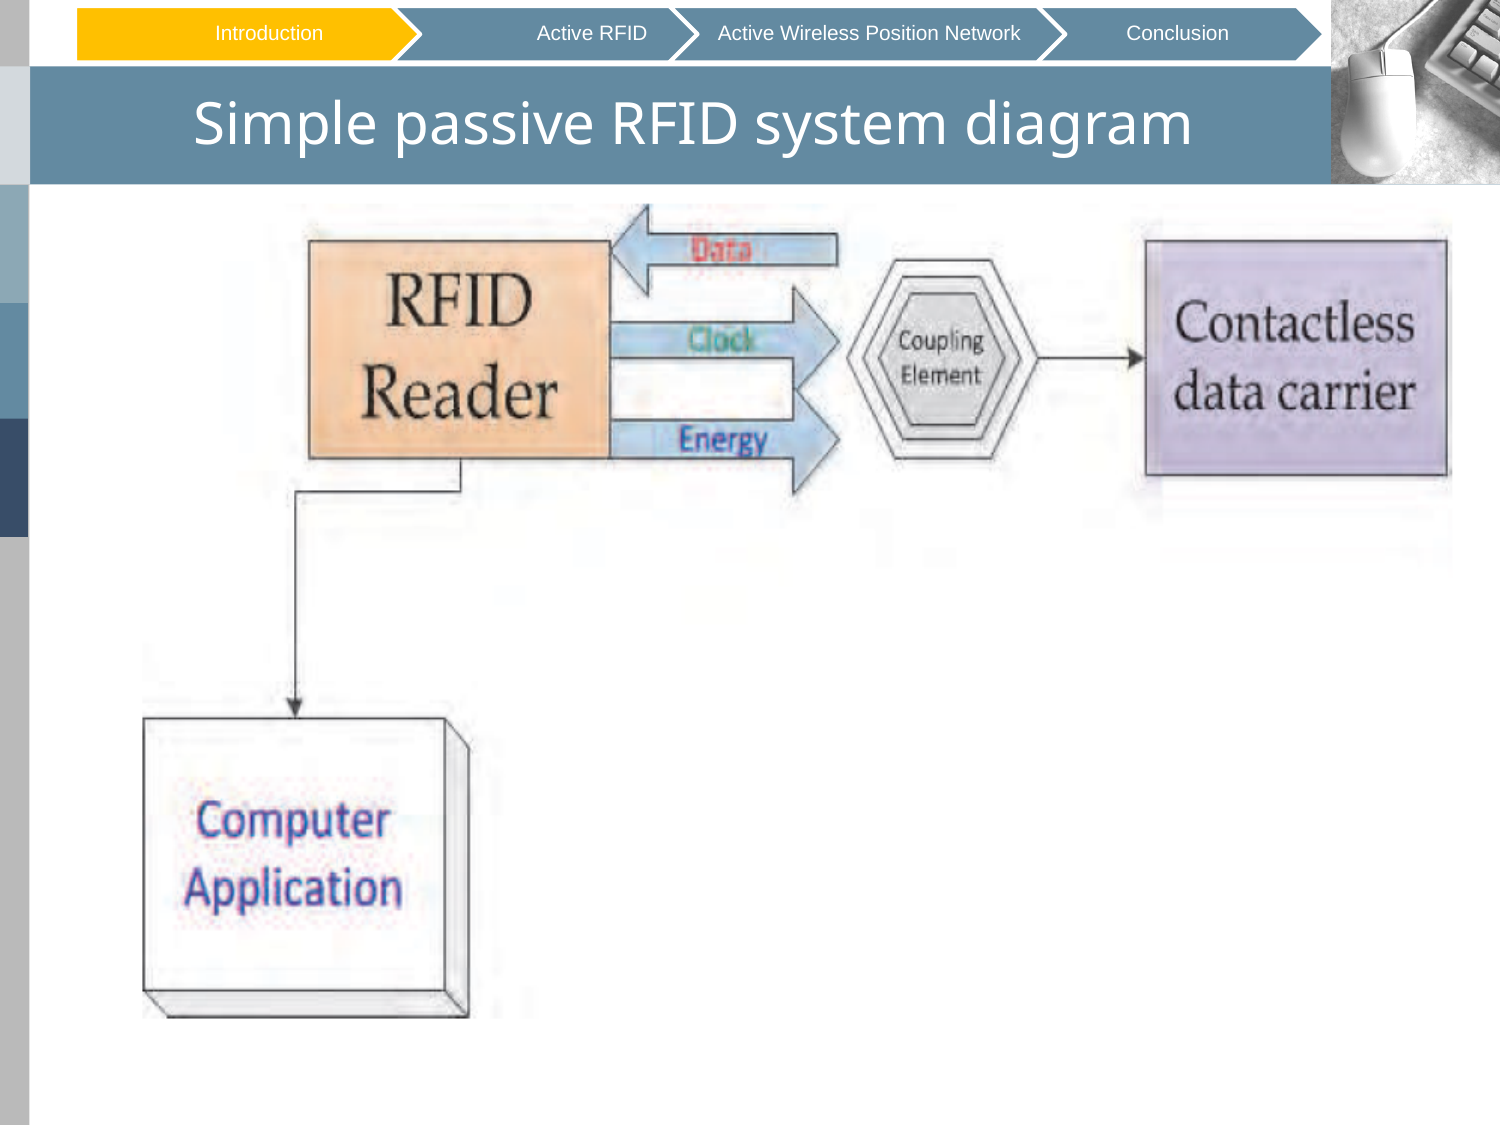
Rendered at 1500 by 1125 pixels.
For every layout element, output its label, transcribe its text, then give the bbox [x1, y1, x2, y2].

picture [87, 197, 1476, 1037]
picture [1331, 0, 1500, 184]
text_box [74, 5, 1326, 63]
title Simple passive RFID system diagram [87, 75, 1300, 168]
